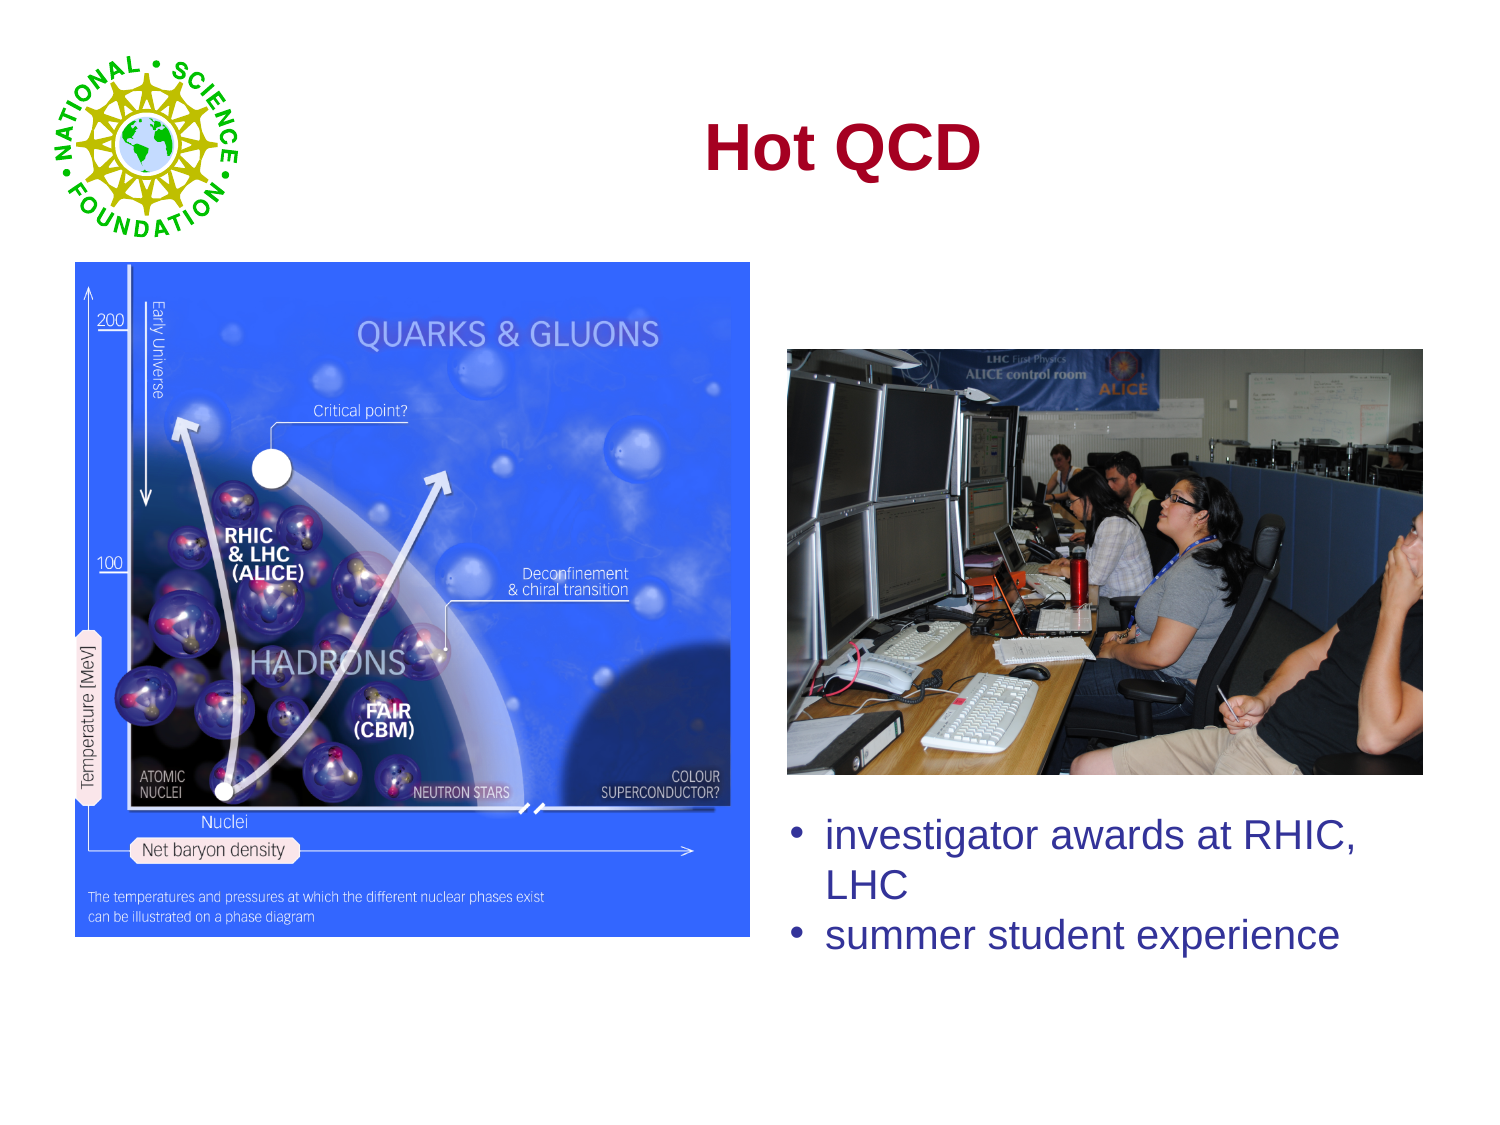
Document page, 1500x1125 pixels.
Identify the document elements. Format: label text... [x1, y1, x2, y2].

picture [74, 262, 751, 938]
picture [787, 349, 1423, 776]
text_box investigator awards at RHIC, LHC summer student experience [774, 800, 1463, 965]
title Hot QCD [274, 49, 1413, 238]
